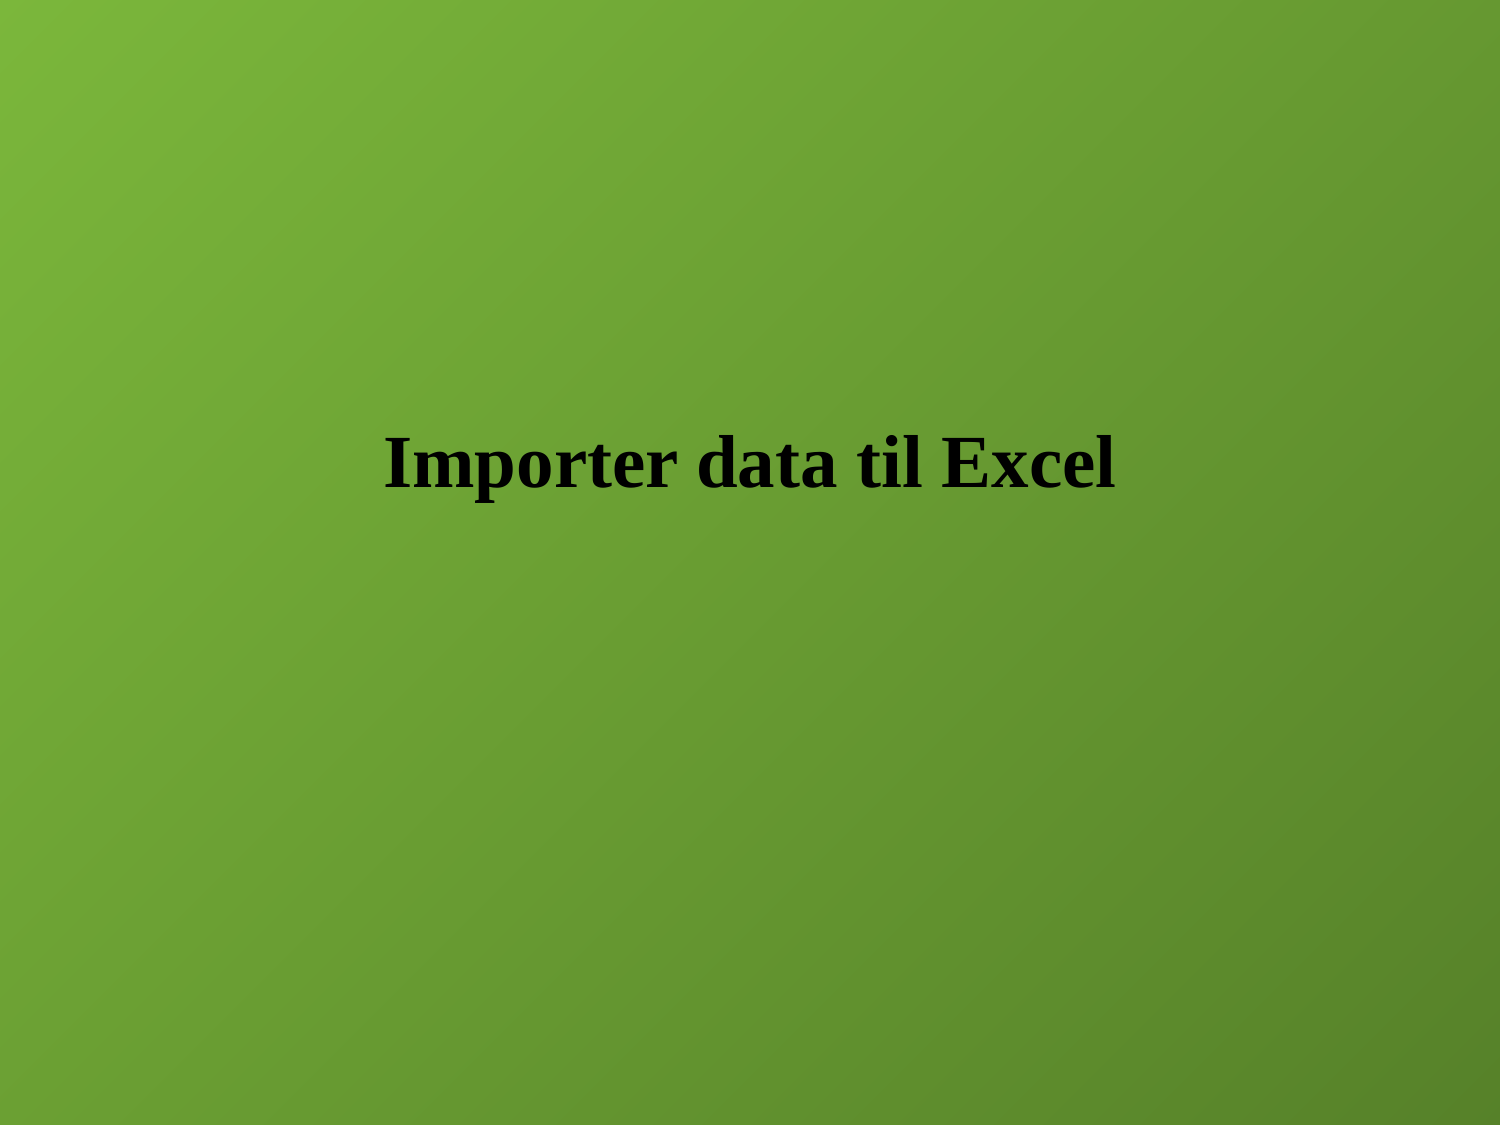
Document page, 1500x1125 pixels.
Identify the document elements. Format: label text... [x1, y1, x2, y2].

title Importer data til Excel [142, 404, 1358, 511]
text_box [0, 0, 1500, 1125]
